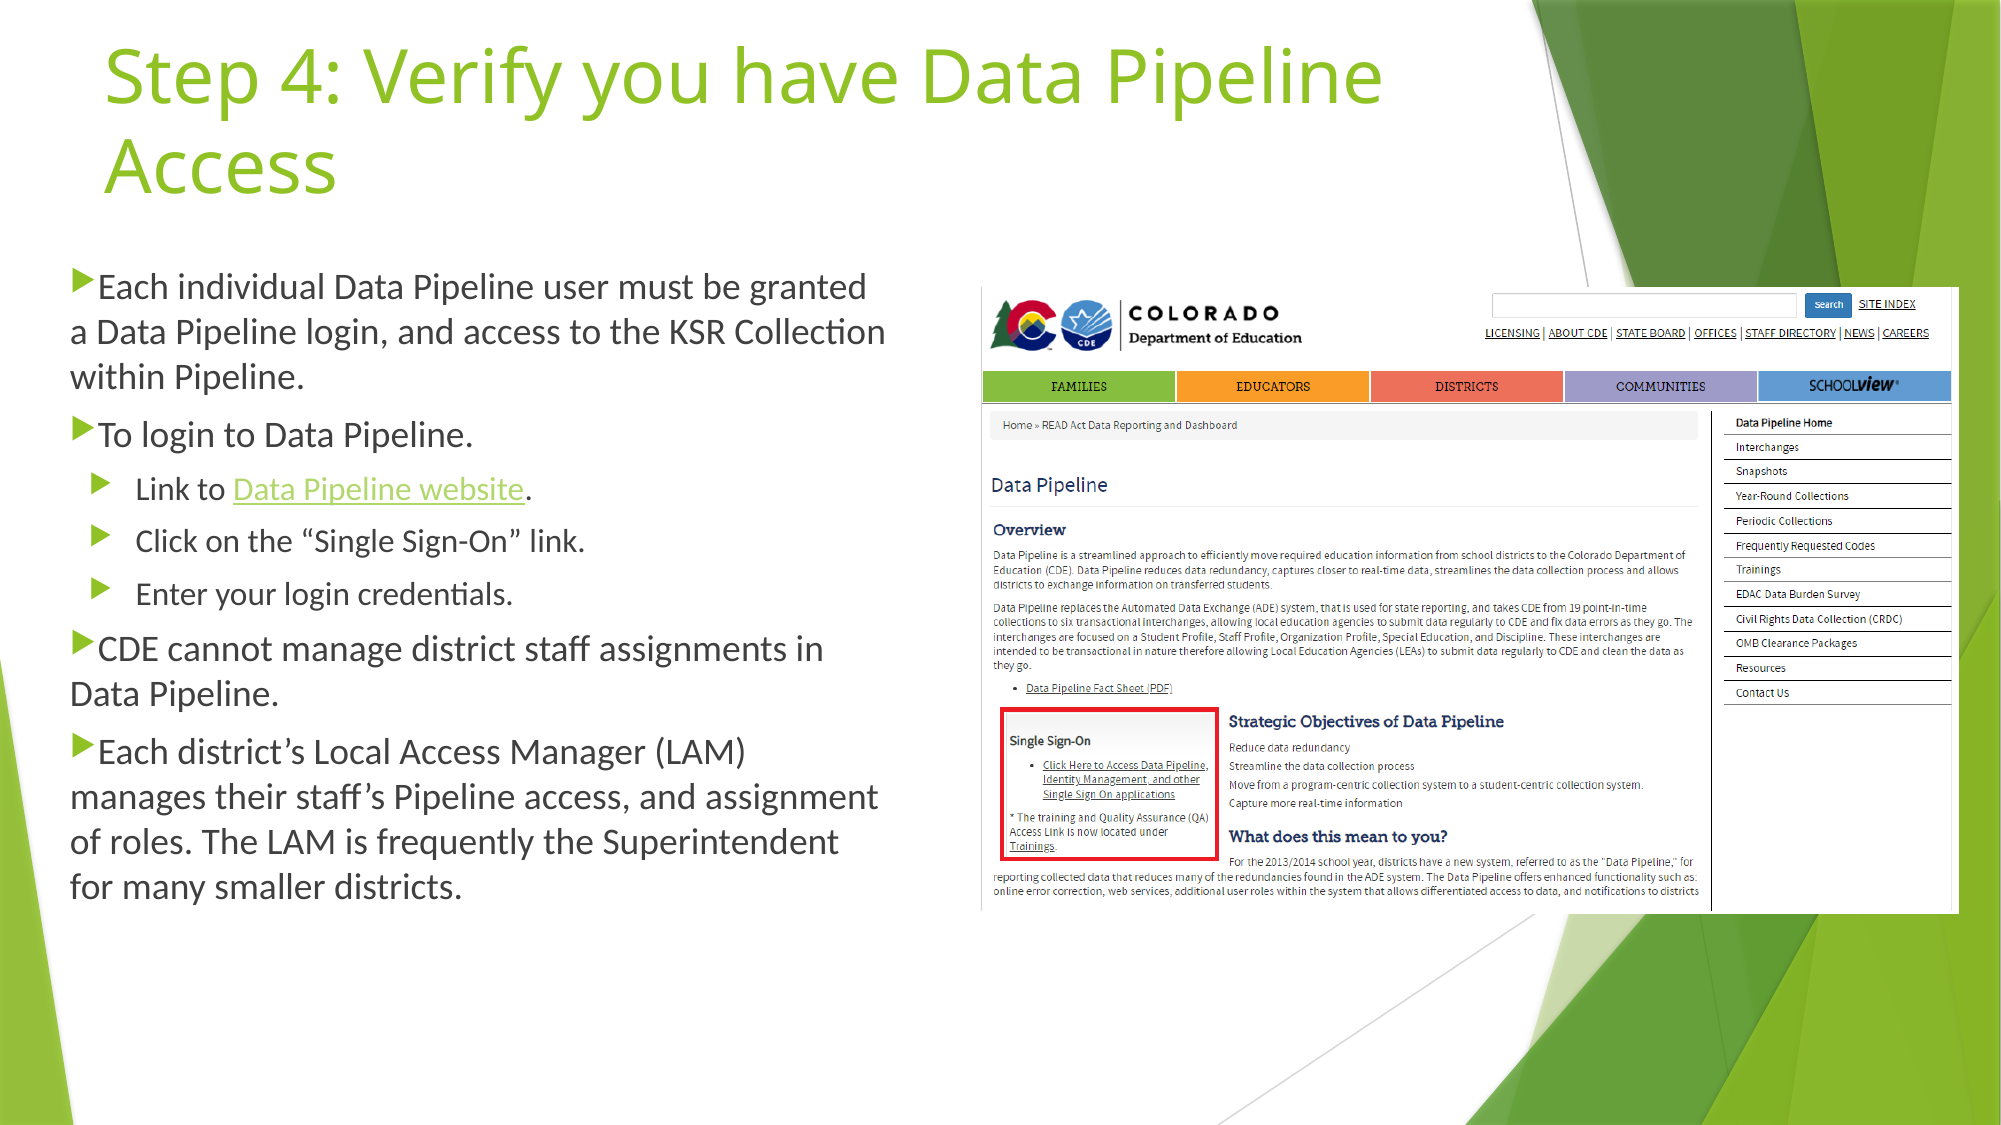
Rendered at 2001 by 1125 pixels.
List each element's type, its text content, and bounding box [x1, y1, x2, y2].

title Step 4: Verify you have Data Pipeline Access [89, 21, 1501, 238]
list Each individual Data Pipeline user must be granted a Data Pipeline login, and access to the KSR Collection within Pipeline. To login to Data Pipeline. Link to Data Pipeline website. Click on the “Single Sign-On” link. Enter your login credentials. CDE cannot manage district staff assignments in Data Pipeline. Each district’s Local Access Manager (LAM) manages their staff’s Pipeline access, and assignment of roles. The LAM is frequently the Superintendent for many smaller districts. [55, 254, 903, 1075]
picture [978, 286, 1959, 915]
